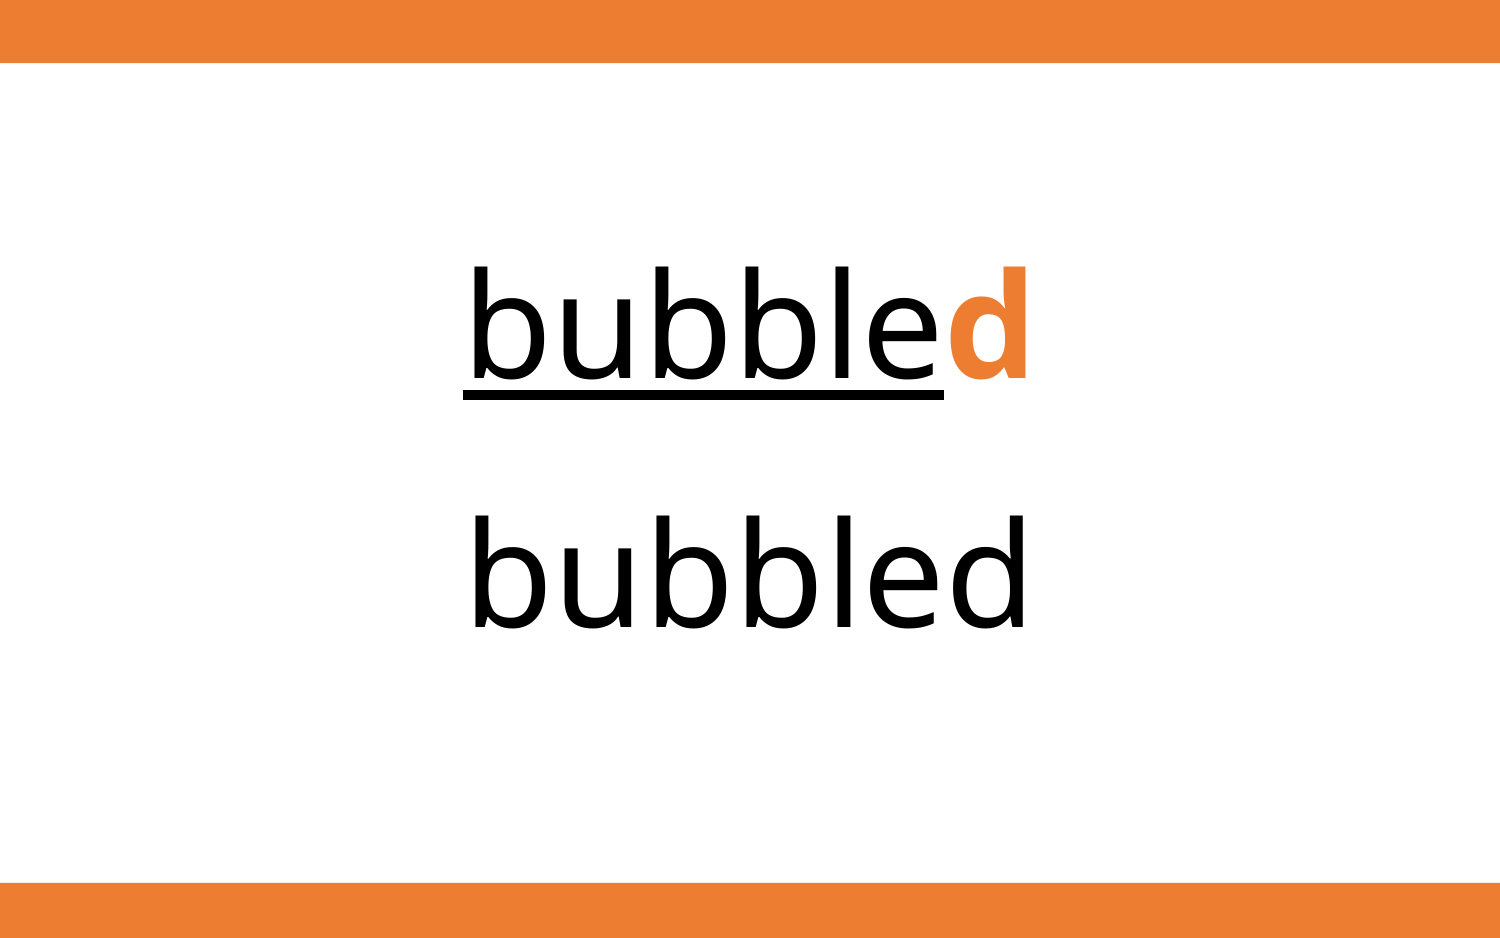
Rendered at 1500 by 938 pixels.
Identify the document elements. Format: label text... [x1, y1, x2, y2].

text_box bubbled [0, 492, 1500, 667]
text_box [0, 0, 1500, 64]
text_box [0, 882, 1500, 938]
text_box bubbled [0, 244, 1500, 419]
